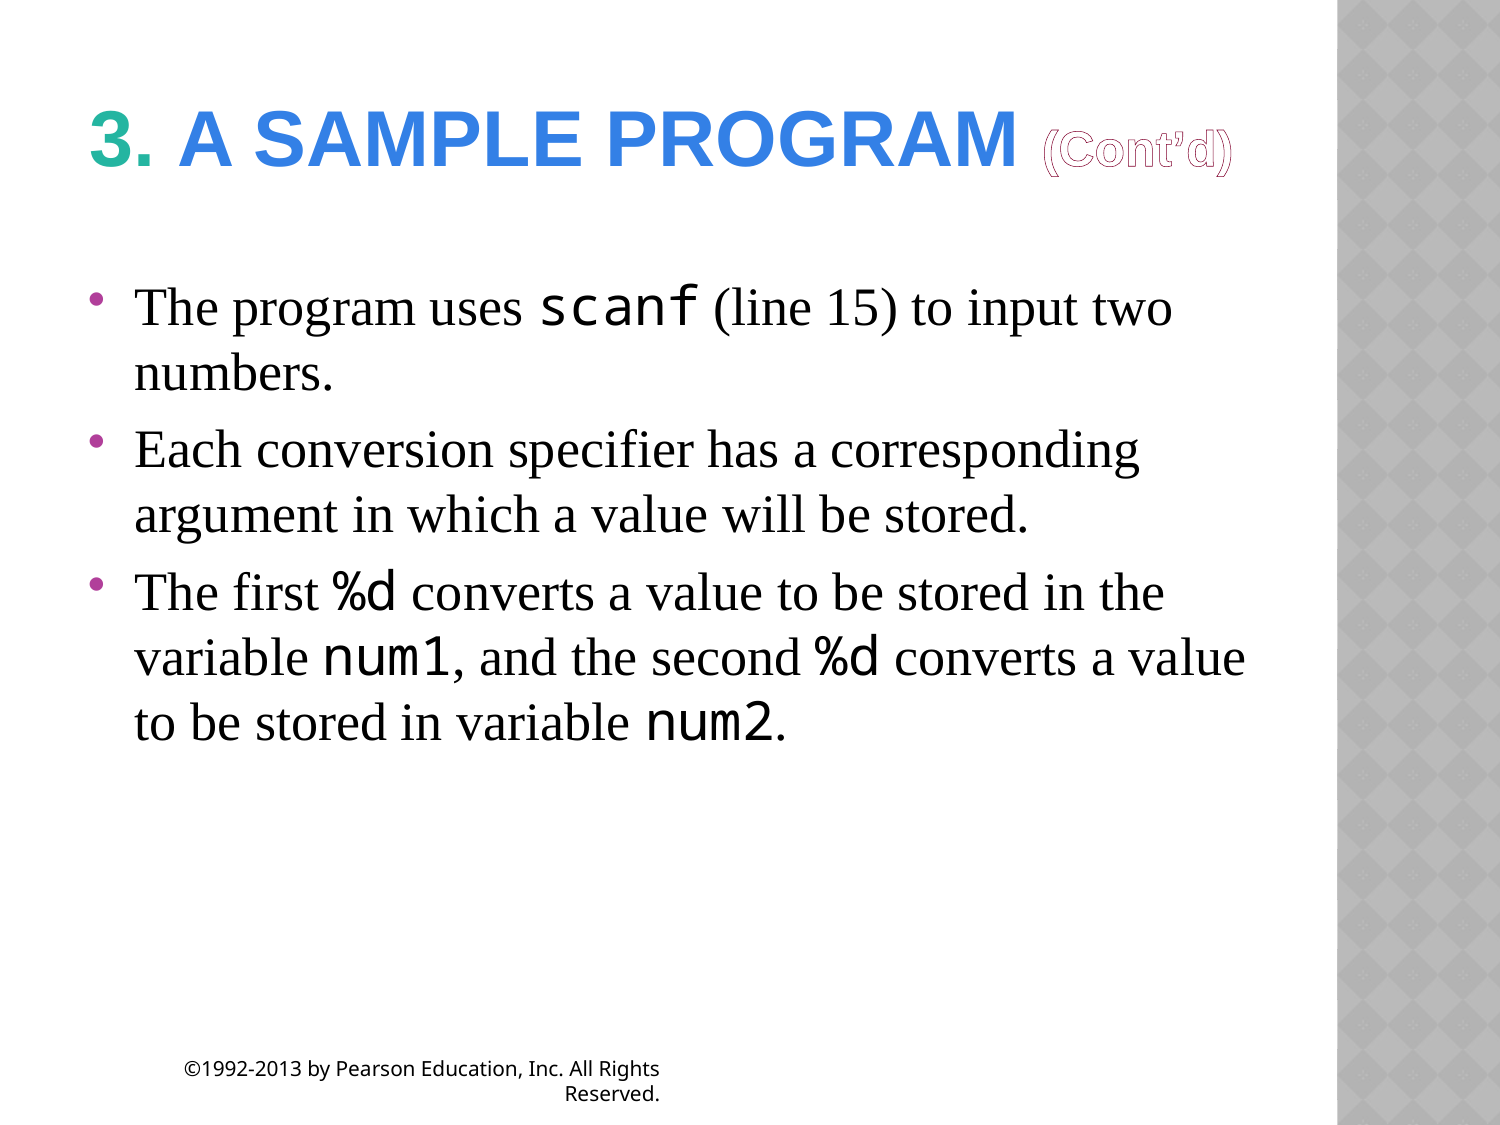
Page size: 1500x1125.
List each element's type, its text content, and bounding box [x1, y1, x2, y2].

list The program uses scanf (line 15) to input two numbers. Each conversion specifier has a corresponding argument in which a value will be stored. The first %d converts a value to be stored in the variable num1, and the second %d converts a value to be stored in variable num2. [75, 268, 1263, 1059]
text_box 3. A SAMPLE PROGRAM (Cont’d) [74, 79, 1263, 268]
footer ©1992-2013 by Pearson Education, Inc. All Rights Reserved. [75, 1075, 675, 1114]
